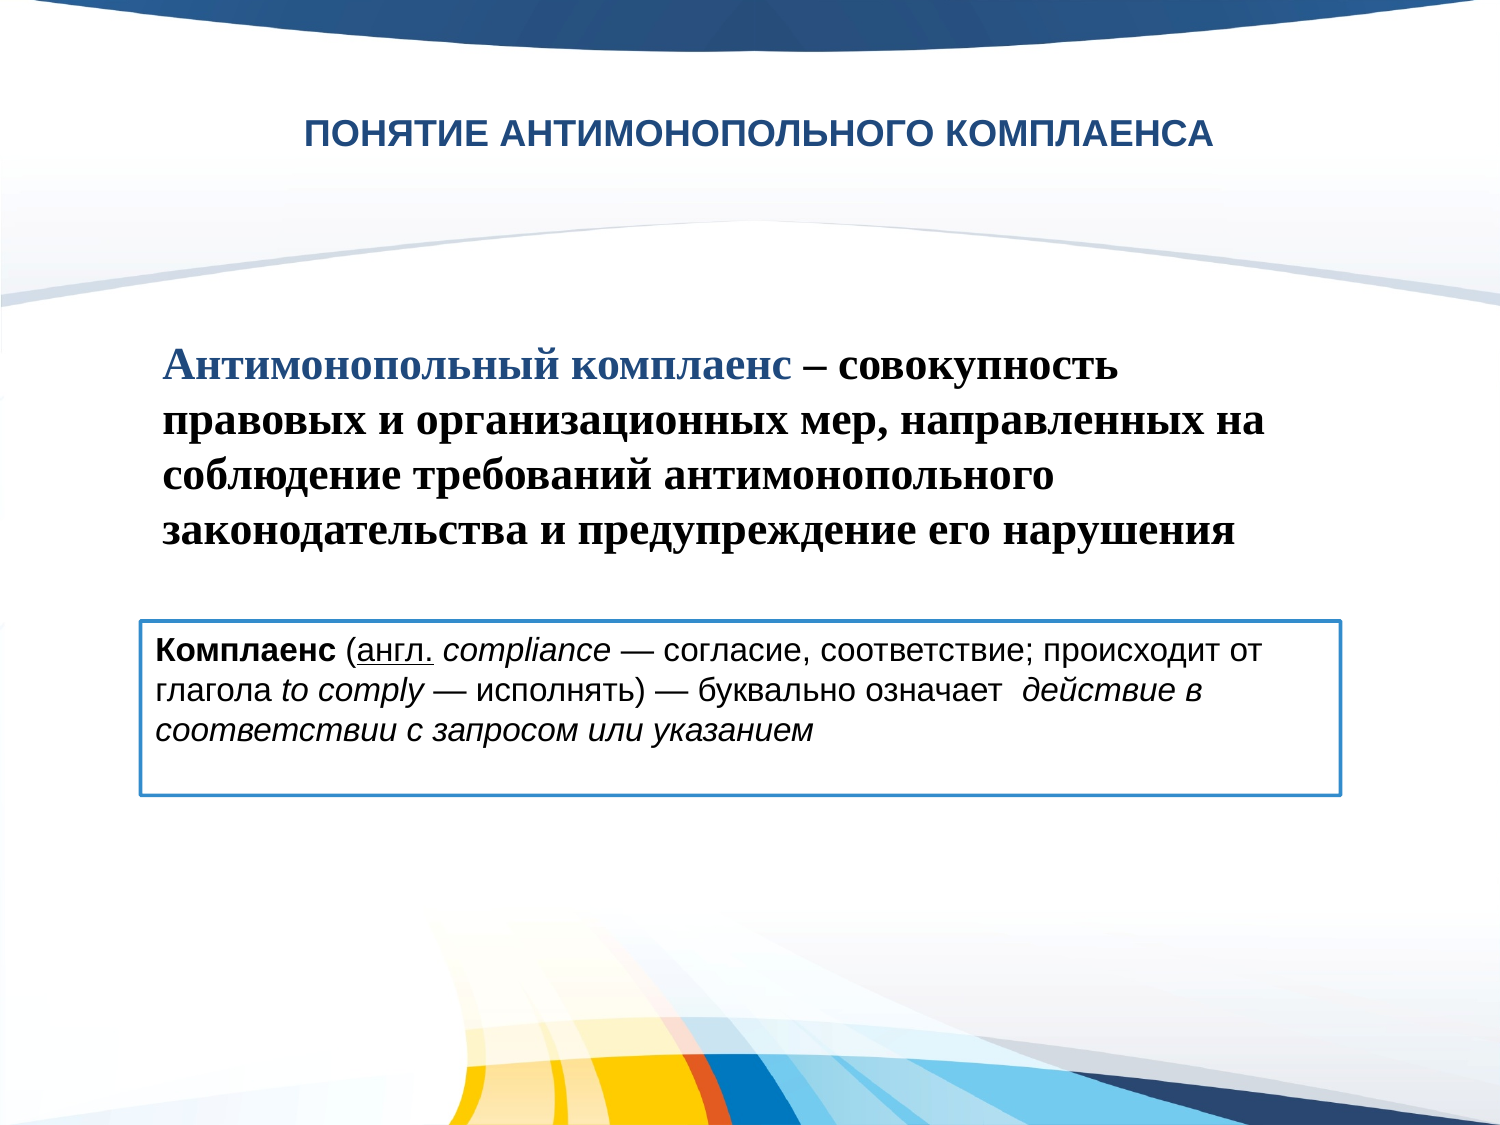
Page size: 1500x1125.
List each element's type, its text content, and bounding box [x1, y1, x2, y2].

picture [0, 0, 1500, 1125]
text_box Антимонопольный комплаенс – совокупность правовых и организационных мер, направленных на соблюдение требований антимонопольного законодательства и предупреждение его нарушения [147, 326, 1341, 561]
text_box ПОНЯТИЕ АНТИМОНОПОЛЬНОГО КОМПЛАЕНСА [289, 101, 1247, 162]
text_box [200, 434, 231, 497]
text_box Комплаенс (англ. compliance — согласие, соответствие; происходит от глагола to comply — исполнять) — буквально означает действие в соответствии с запросом или указанием [140, 621, 1341, 796]
